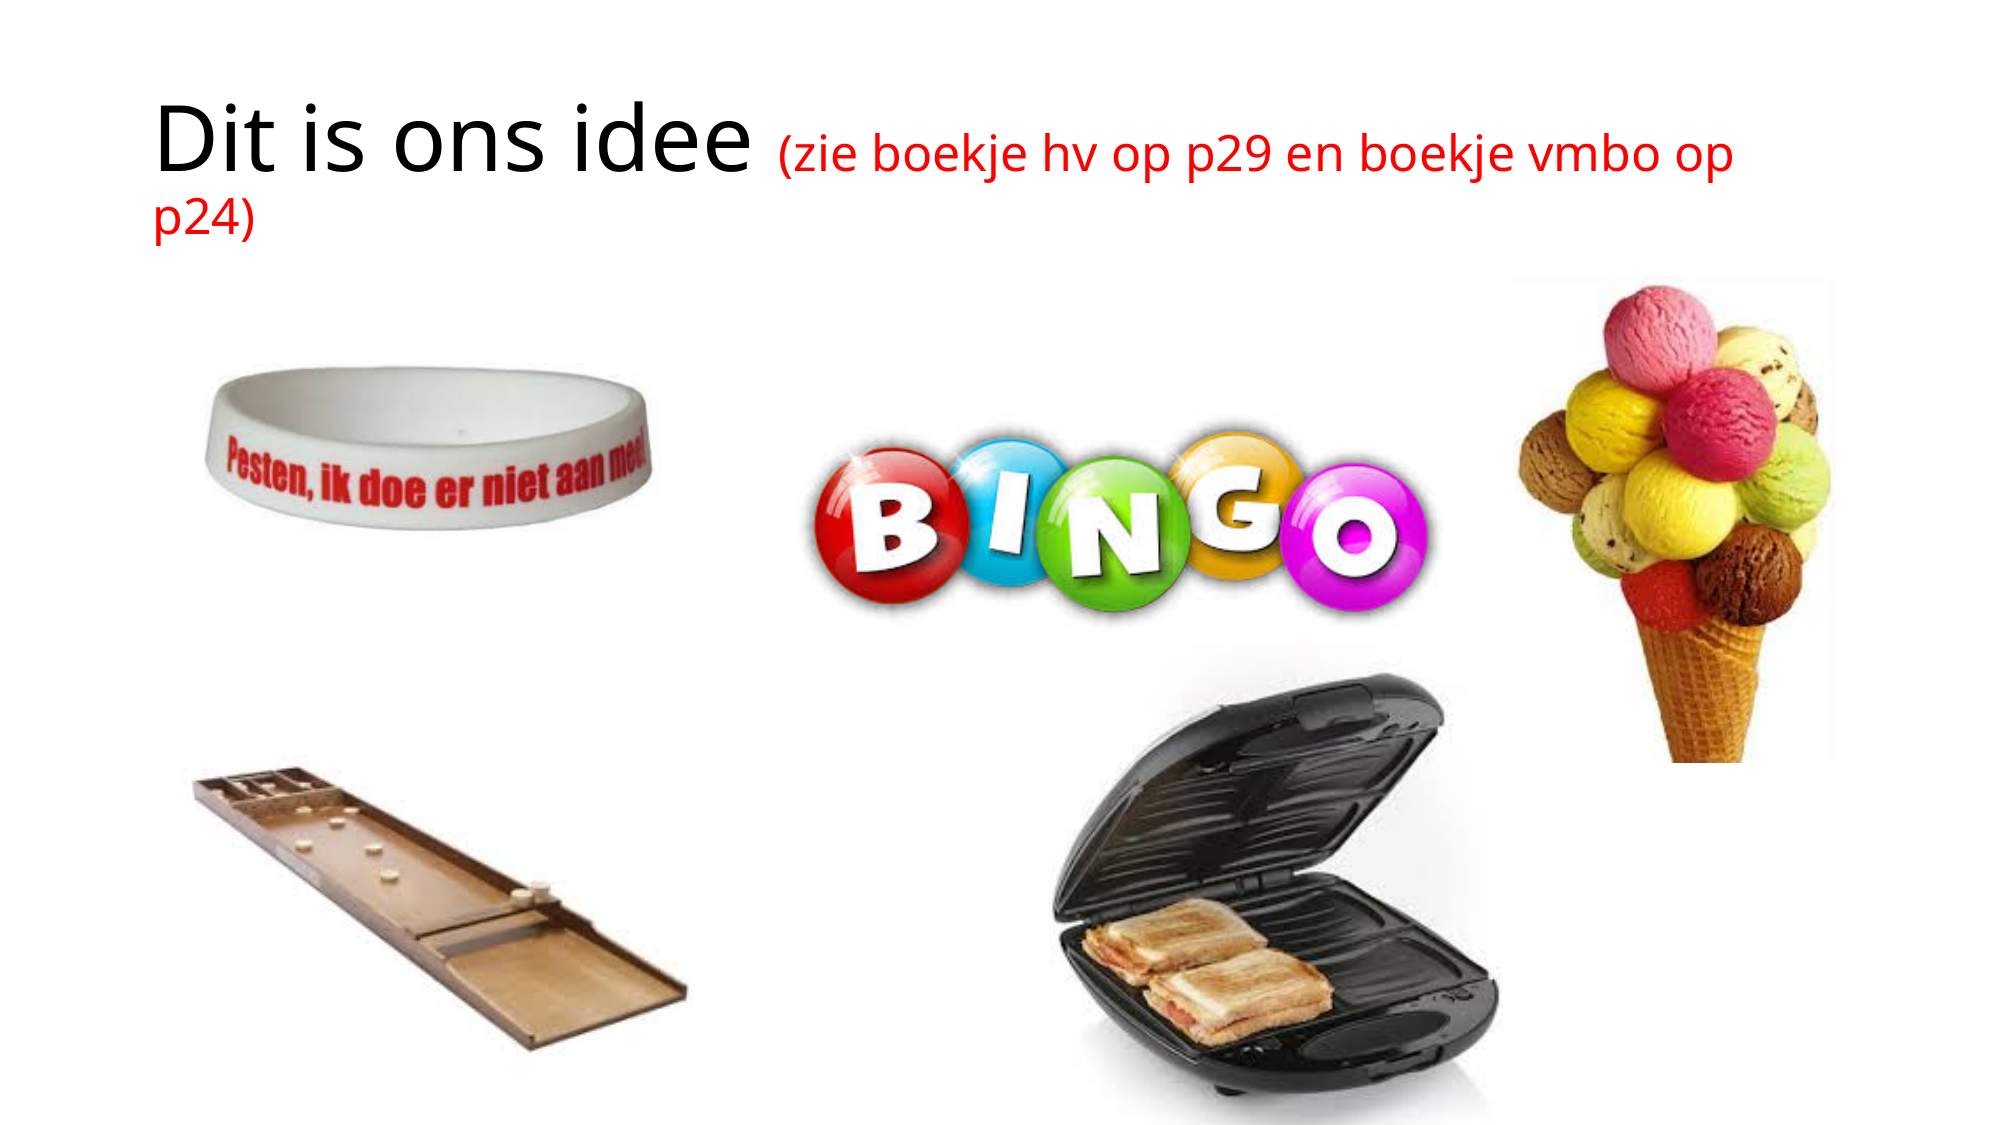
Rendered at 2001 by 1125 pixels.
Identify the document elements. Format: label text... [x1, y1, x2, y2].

title Dit is ons idee (zie boekje hv op p29 en boekje vmbo op p24) [137, 59, 1863, 278]
picture [1049, 277, 1836, 1125]
picture [181, 689, 703, 1075]
picture [797, 413, 1444, 631]
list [181, 340, 670, 573]
